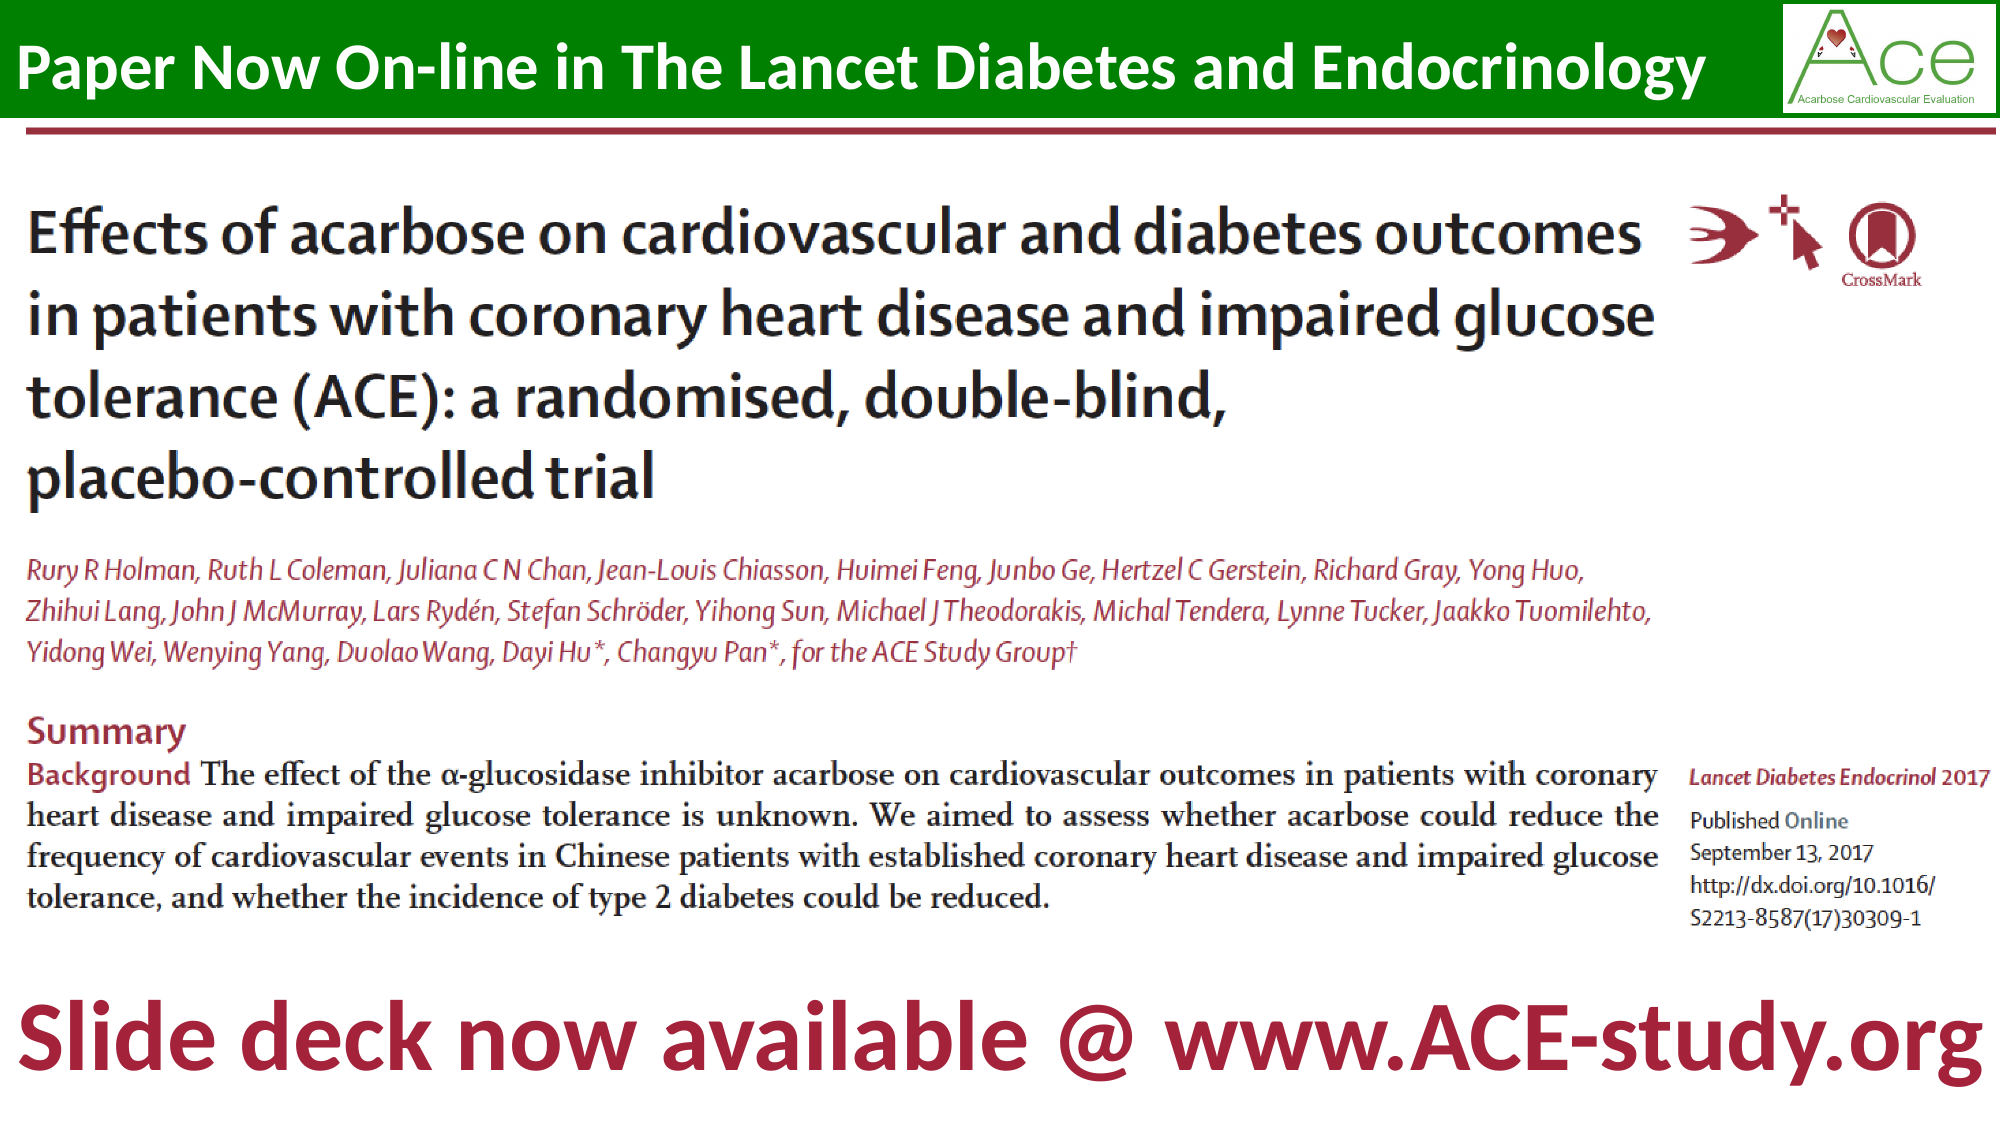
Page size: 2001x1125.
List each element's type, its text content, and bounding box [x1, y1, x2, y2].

picture [0, 119, 2000, 932]
picture [1783, 4, 1996, 15]
text_box Slide deck now available @ www.ACE-study.org [2, 962, 2000, 1098]
text_box Paper Now On-line in The Lancet Diabetes and Endocrinology [1, 15, 2000, 111]
